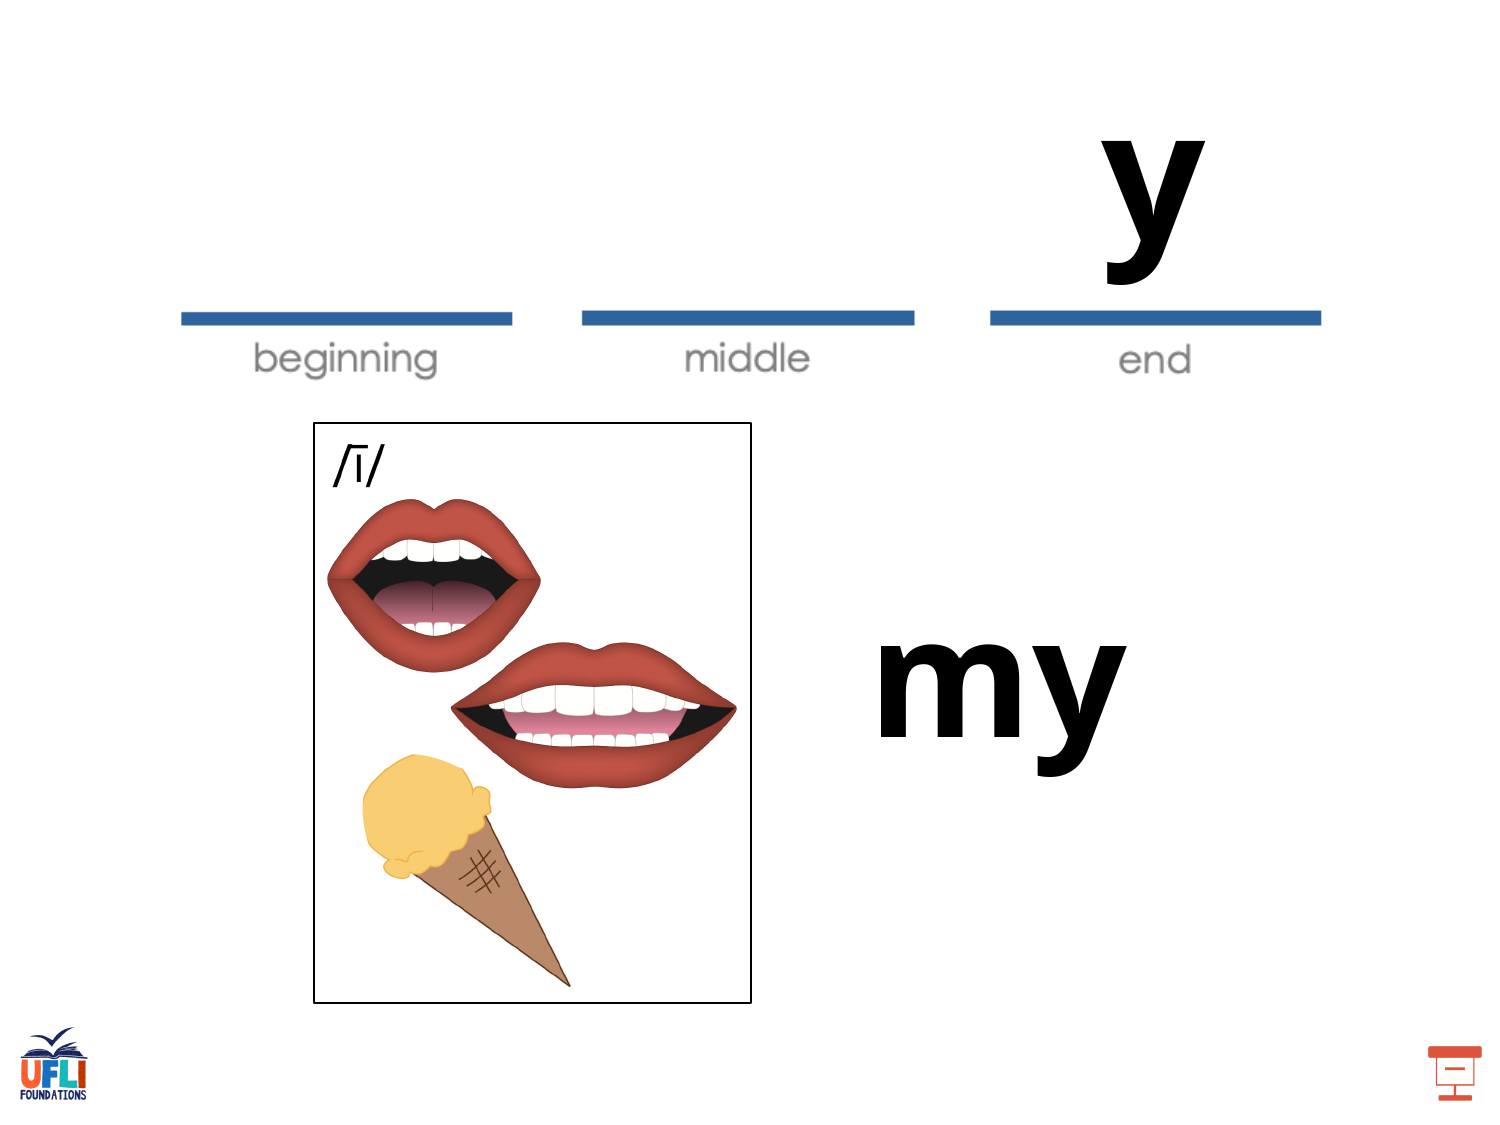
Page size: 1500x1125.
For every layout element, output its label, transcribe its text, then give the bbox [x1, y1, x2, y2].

text_box my [765, 563, 1231, 778]
picture [1427, 1043, 1484, 1104]
picture [137, 287, 1363, 1002]
picture [16, 1027, 90, 1103]
text_box y [998, 50, 1309, 285]
